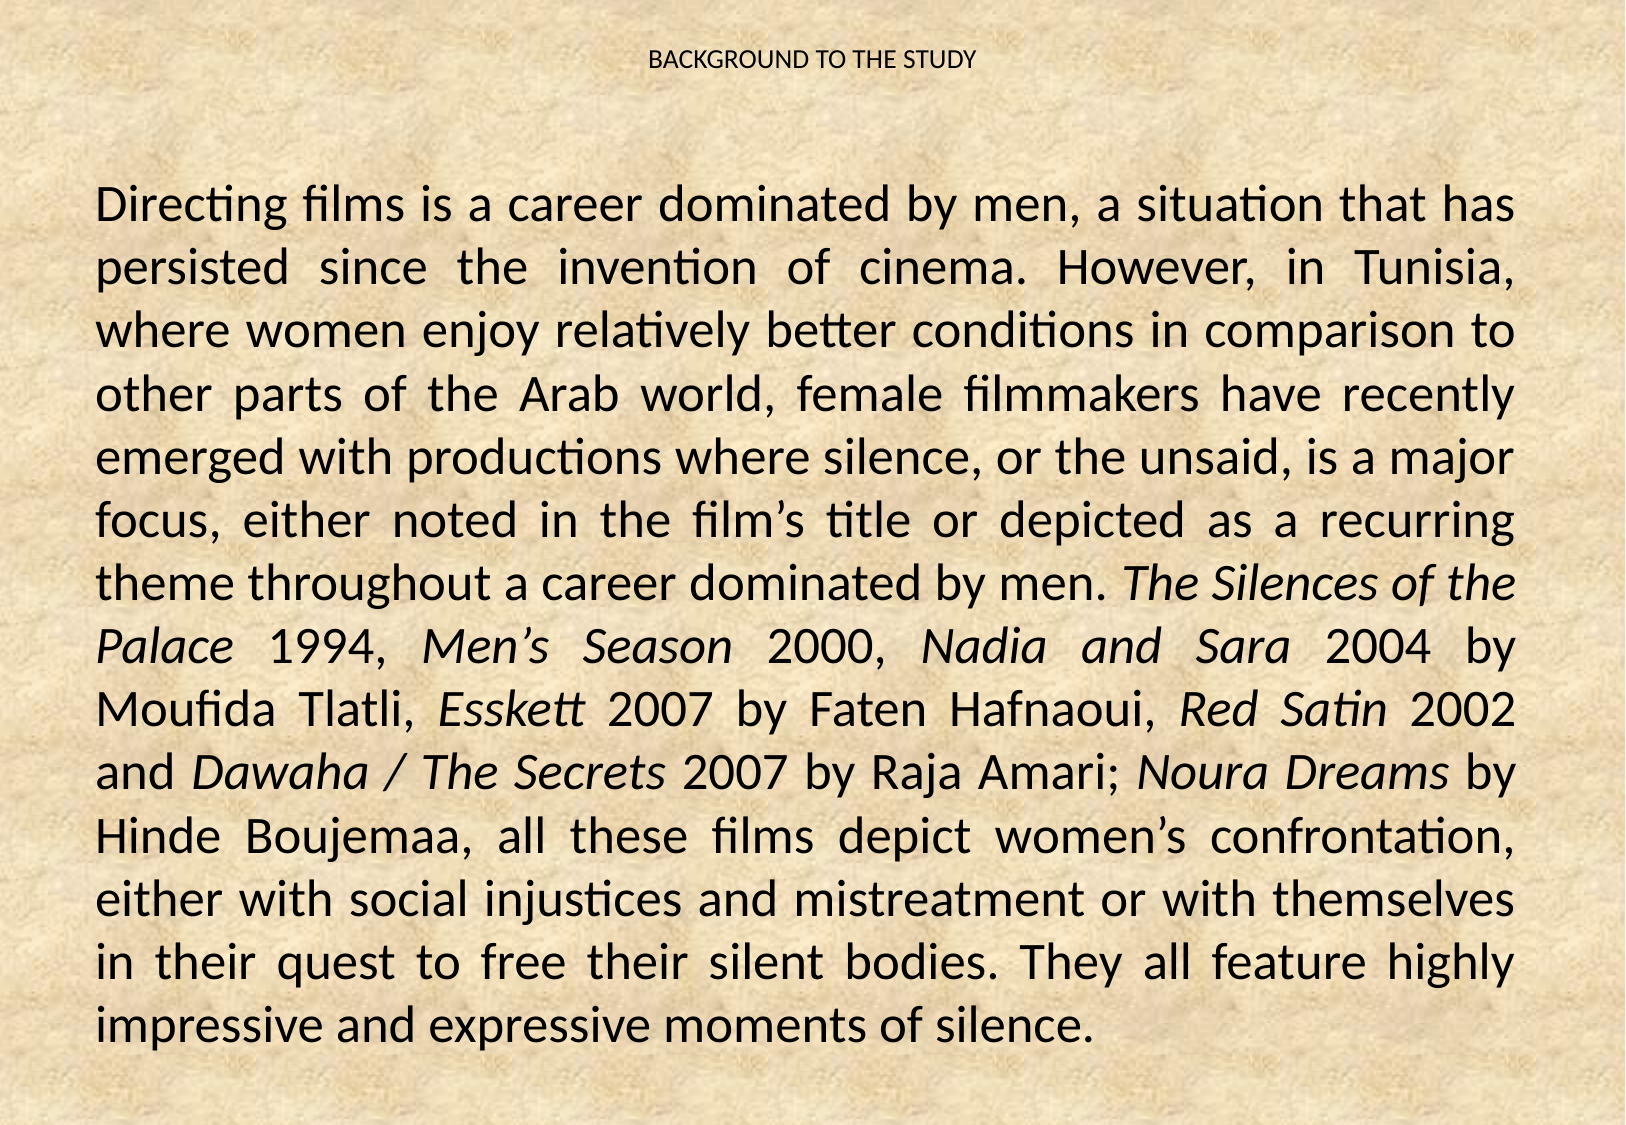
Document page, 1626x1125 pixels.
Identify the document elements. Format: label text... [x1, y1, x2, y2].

picture [0, 0, 1626, 1125]
subtitle Directing films is a career dominated by men, a situation that has persisted since the invention of cinema. However, in Tunisia, where women enjoy relatively better conditions in comparison to other parts of the Arab world, female filmmakers have recently emerged with productions where silence, or the unsaid, is a major focus, either noted in the film’s title or depicted as a recurring theme throughout a career dominated by men. The Silences of the Palace 1994, Men’s Season 2000, Nadia and Sara 2004 by Moufida Tlatli, Esskett 2007 by Faten Hafnaoui, Red Satin 2002 and Dawaha / The Secrets 2007 by Raja Amari; Noura Dreams by Hinde Boujemaa, all these films depict women’s confrontation, either with social injustices and mistreatment or with themselves in their quest to free their silent bodies. They all feature highly impressive and expressive moments of silence. [80, 161, 1532, 1075]
title BACKGROUND TO THE STUDY [121, 0, 1504, 115]
